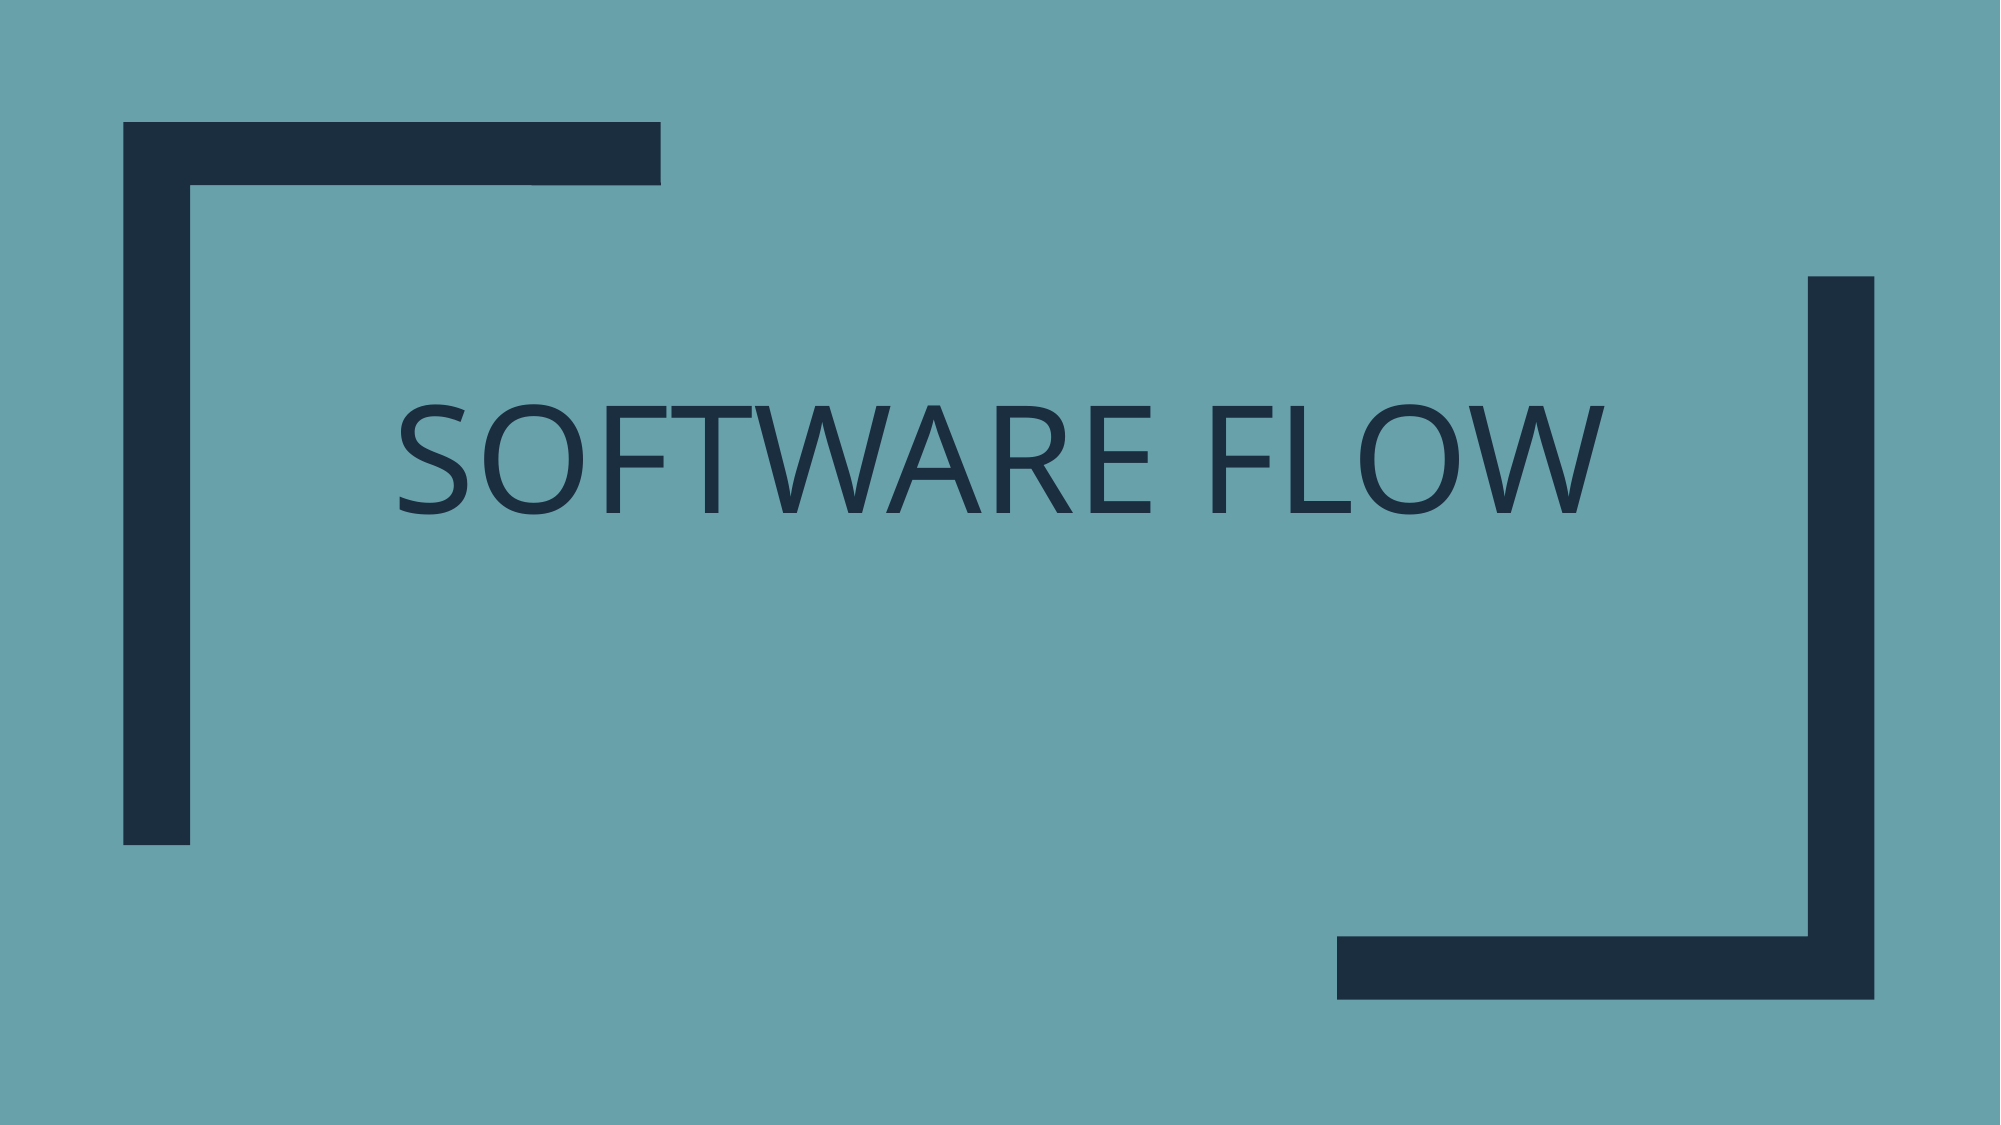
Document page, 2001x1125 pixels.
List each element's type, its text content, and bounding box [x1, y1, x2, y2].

title Software Flow [314, 293, 1686, 638]
